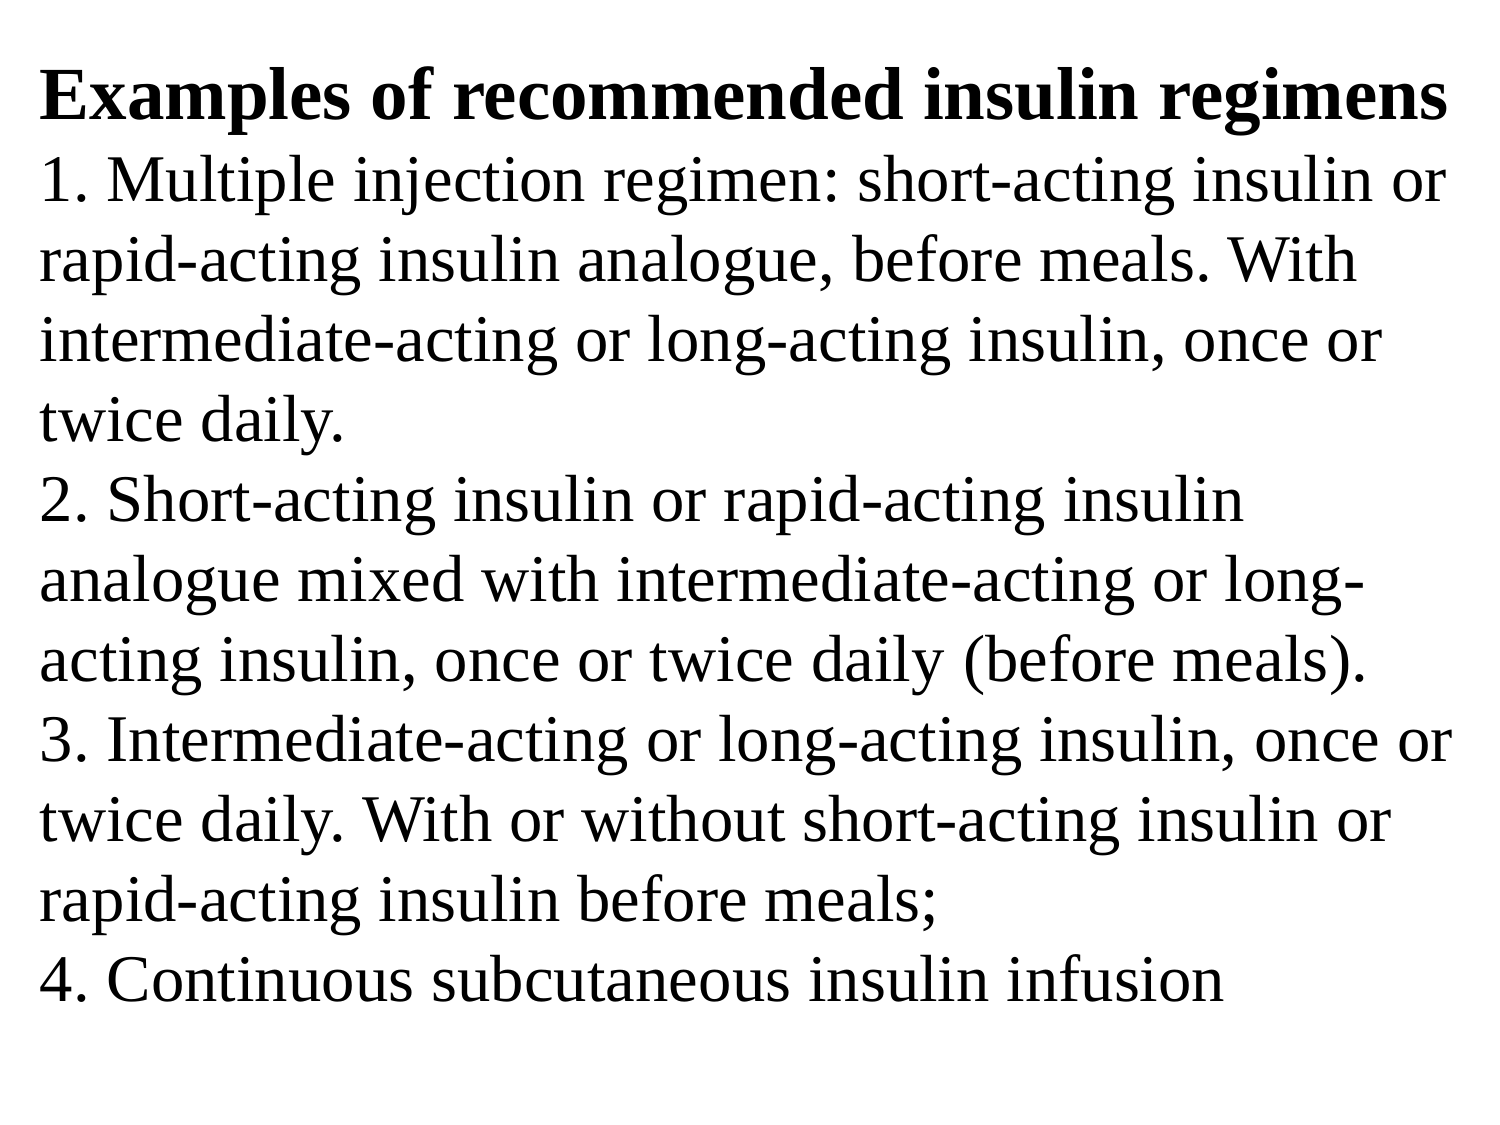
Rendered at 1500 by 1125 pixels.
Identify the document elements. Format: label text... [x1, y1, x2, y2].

text_box Examples of recommended insulin regimens 1. Multiple injection regimen: short-acting insulin or rapid-acting insulin analogue, before meals. With intermediate-acting or long-acting insulin, once or twice daily. 2. Short-acting insulin or rapid-acting insulin analogue mixed with intermediate-acting or long-acting insulin, once or twice daily (before meals). 3. Intermediate-acting or long-acting insulin, once or twice daily. With or without short-acting insulin or rapid-acting insulin before meals; 4. Continuous subcutaneous insulin infusion [24, 37, 1500, 1022]
